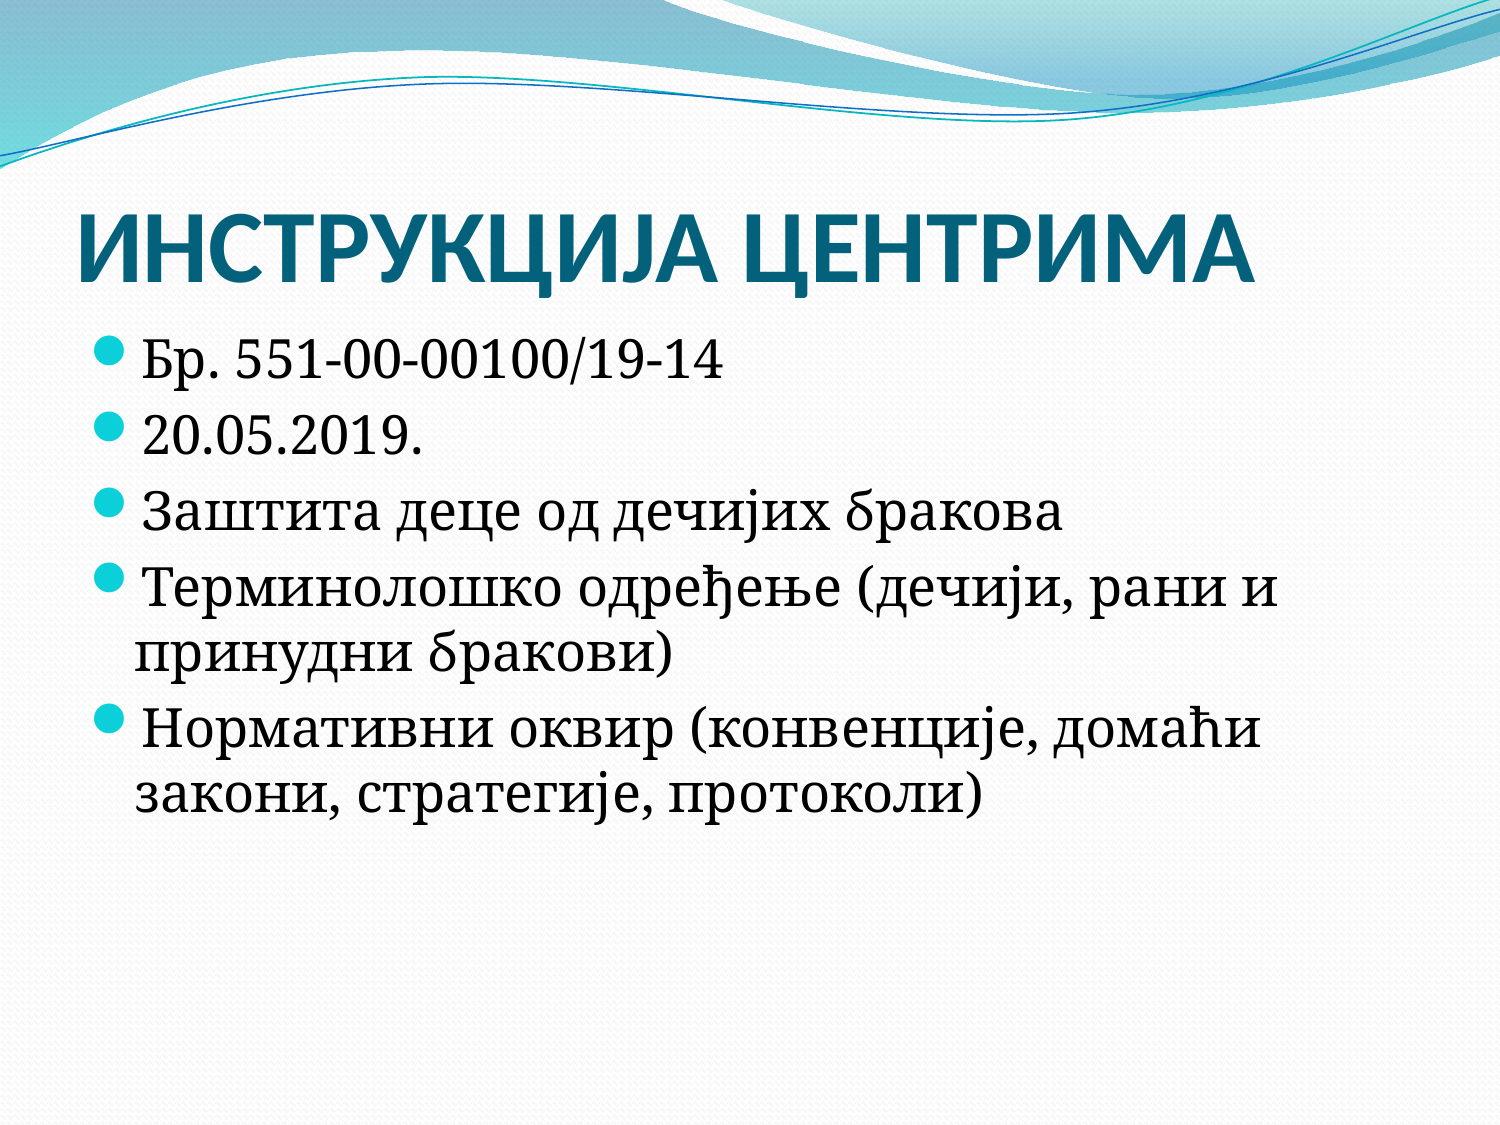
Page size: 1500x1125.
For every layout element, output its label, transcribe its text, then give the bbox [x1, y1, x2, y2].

list Бр. 551-00-00100/19-14 20.05.2019. Заштита деце од дечијих бракова Терминолошко одређење (дечији, рани и принудни бракови) Нормативни оквир (конвенције, домаћи закони, стратегије, протоколи) [75, 317, 1425, 1038]
title ИНСТРУКЦИЈА ЦЕНТРИМА [75, 115, 1425, 303]
